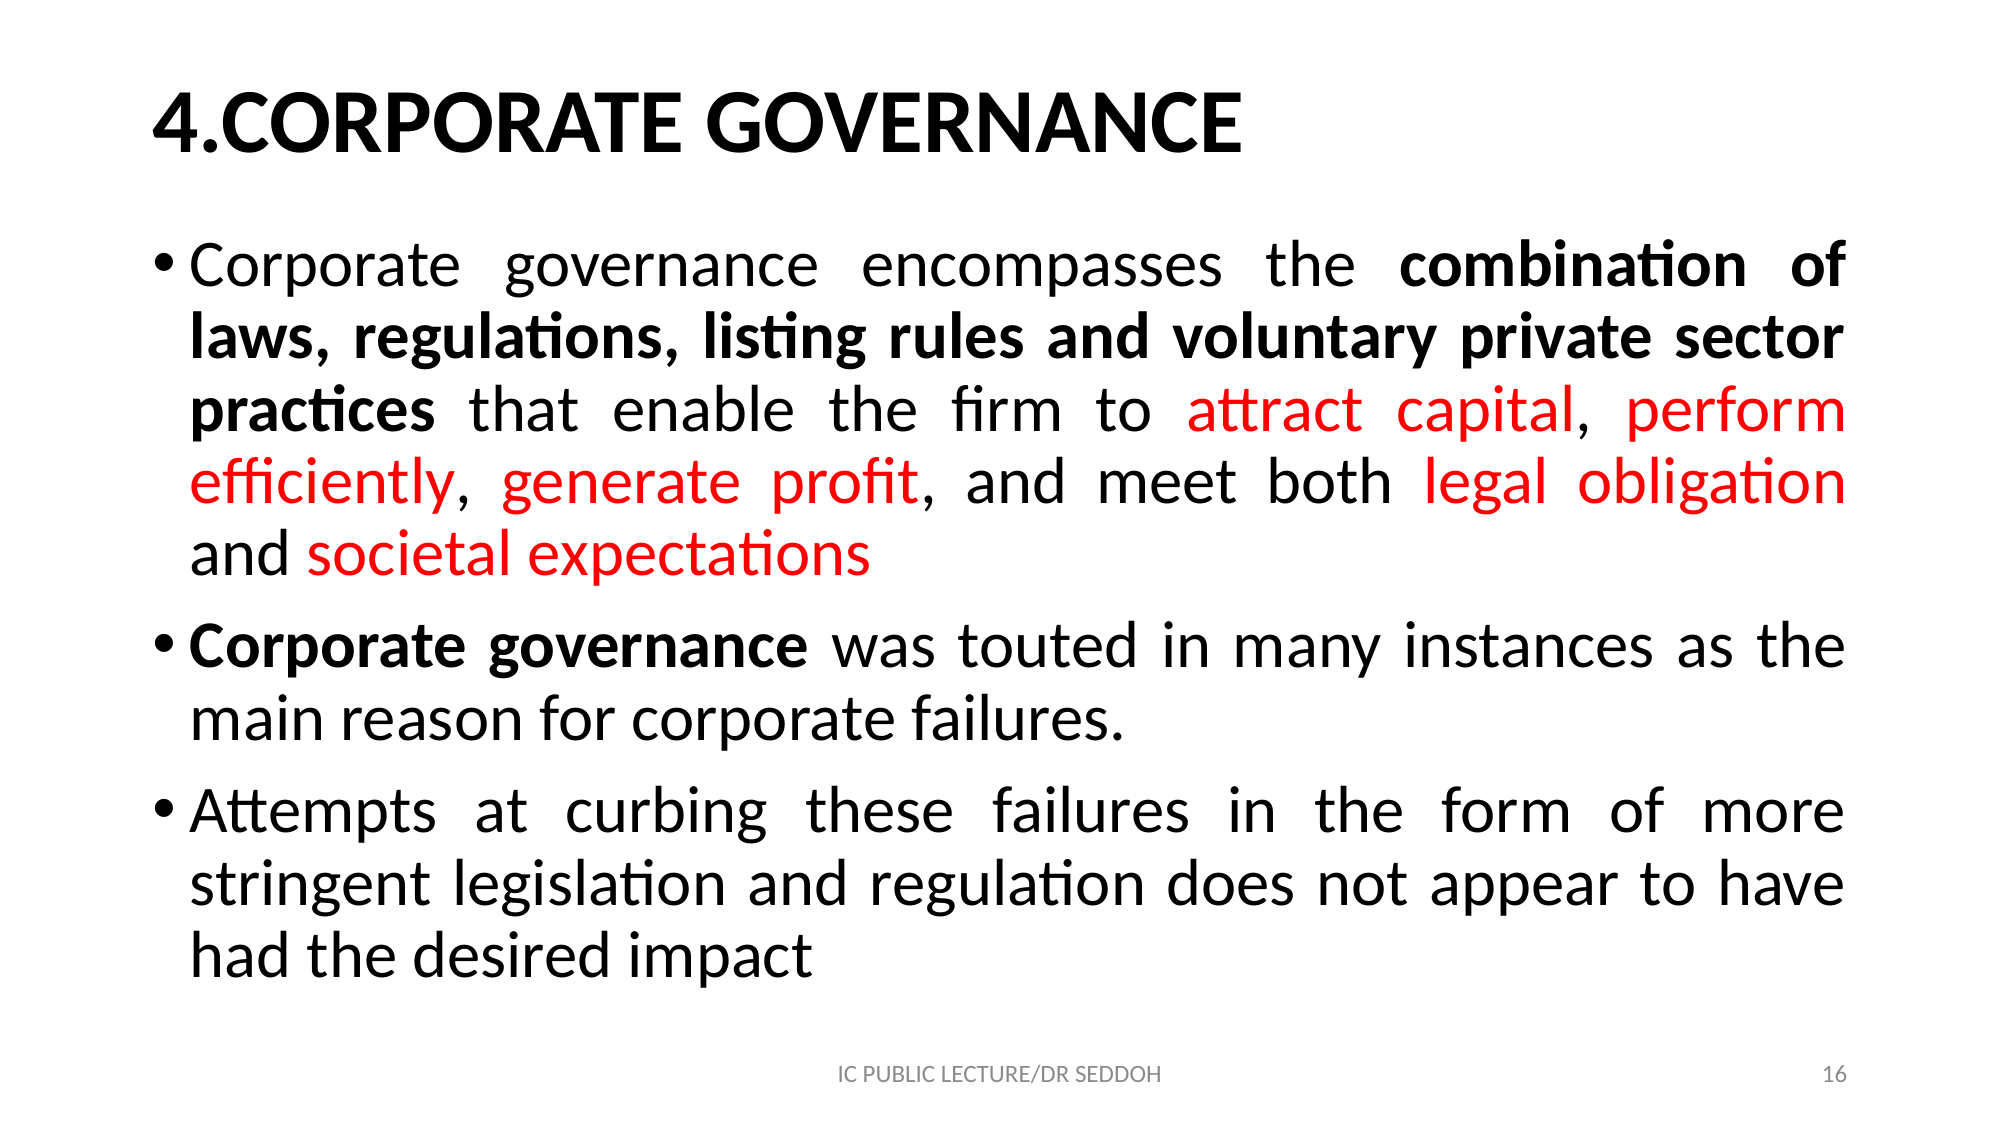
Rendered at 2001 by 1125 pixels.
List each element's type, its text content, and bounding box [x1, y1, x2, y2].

footer IC PUBLIC LECTURE/DR SEDDOH [662, 1042, 1338, 1103]
slide_number 16 [1412, 1042, 1863, 1103]
list Corporate governance encompasses the combination of laws, regulations, listing rules and voluntary private sector practices that enable the firm to attract capital, perform efficiently, generate profit, and meet both legal obligation and societal expectations Corporate governance was touted in many instances as the main reason for corporate failures. Attempts at curbing these failures in the form of more stringent legislation and regulation does not appear to have had the desired impact [137, 221, 1863, 1066]
title 4.CORPORATE GOVERNANCE [137, 59, 1863, 186]
